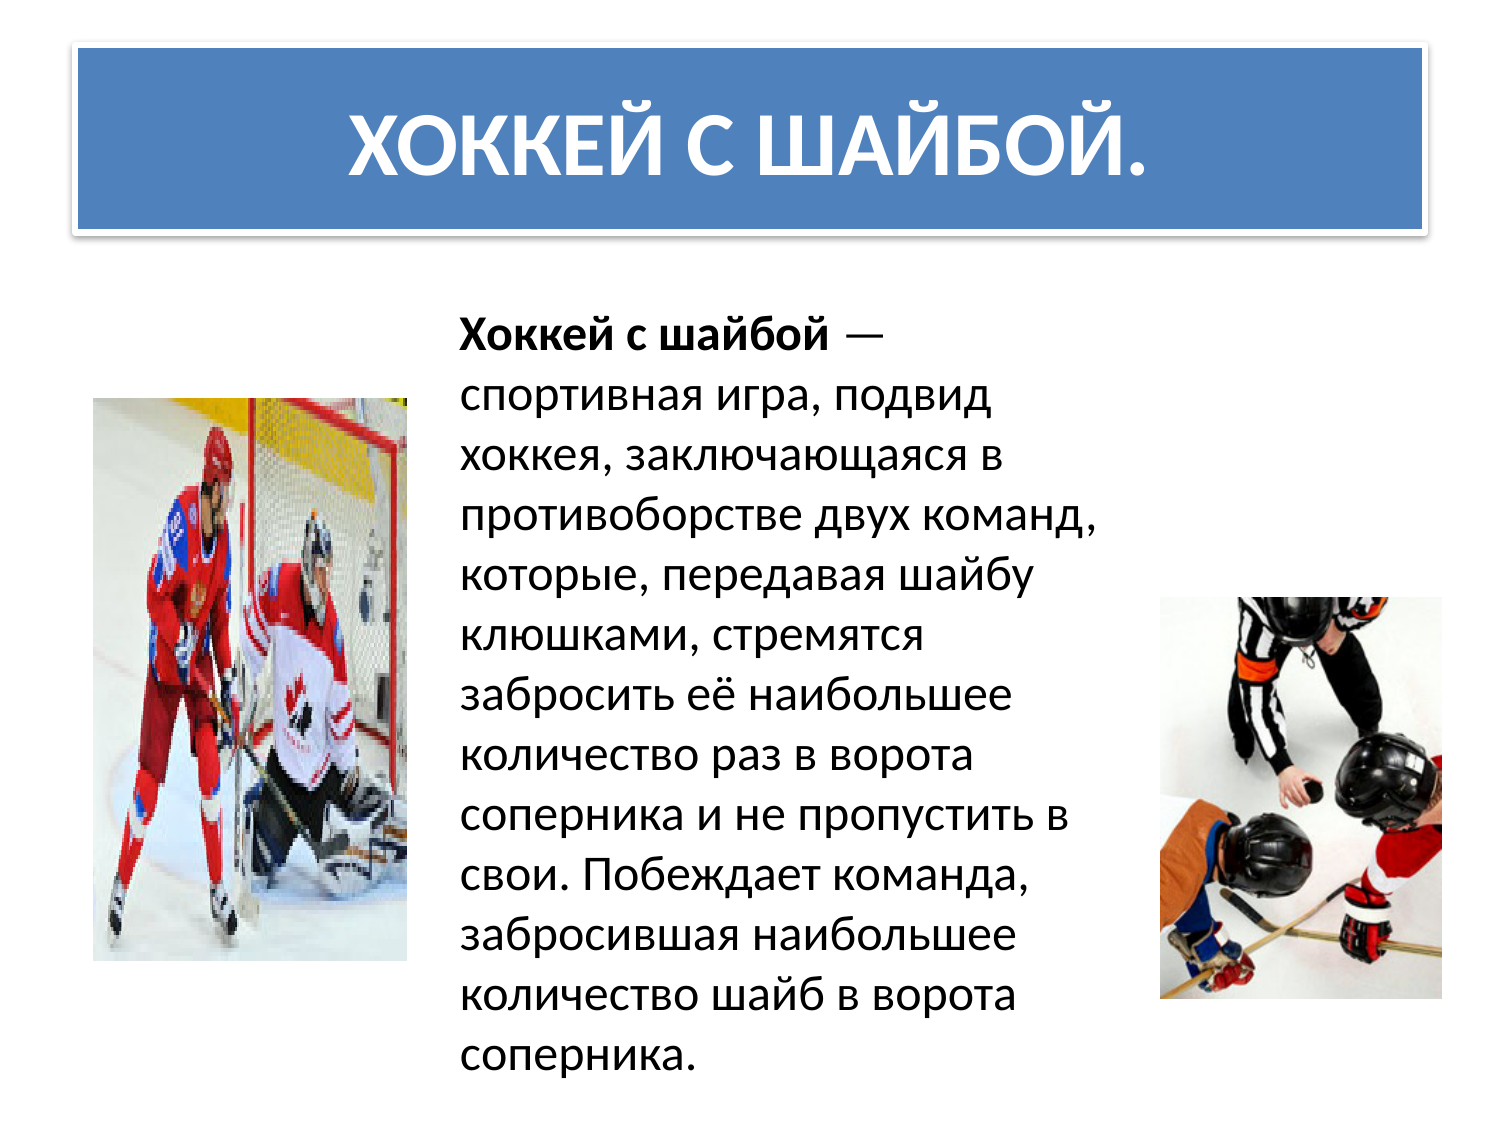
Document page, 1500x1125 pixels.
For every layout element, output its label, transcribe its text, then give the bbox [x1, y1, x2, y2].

text_box Хоккей с шайбой — спортивная игра, подвид хоккея, заключающаяся в противоборстве двух команд, которые, передавая шайбу клюшками, стремятся забросить её наибольшее количество раз в ворота соперника и не пропустить в свои. Побеждает команда, забросившая наибольшее количество шайб в ворота соперника. [445, 292, 1125, 1088]
picture [1159, 597, 1442, 999]
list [93, 398, 407, 962]
title ХОККЕЙ С ШАЙБОЙ. [72, 42, 1428, 236]
